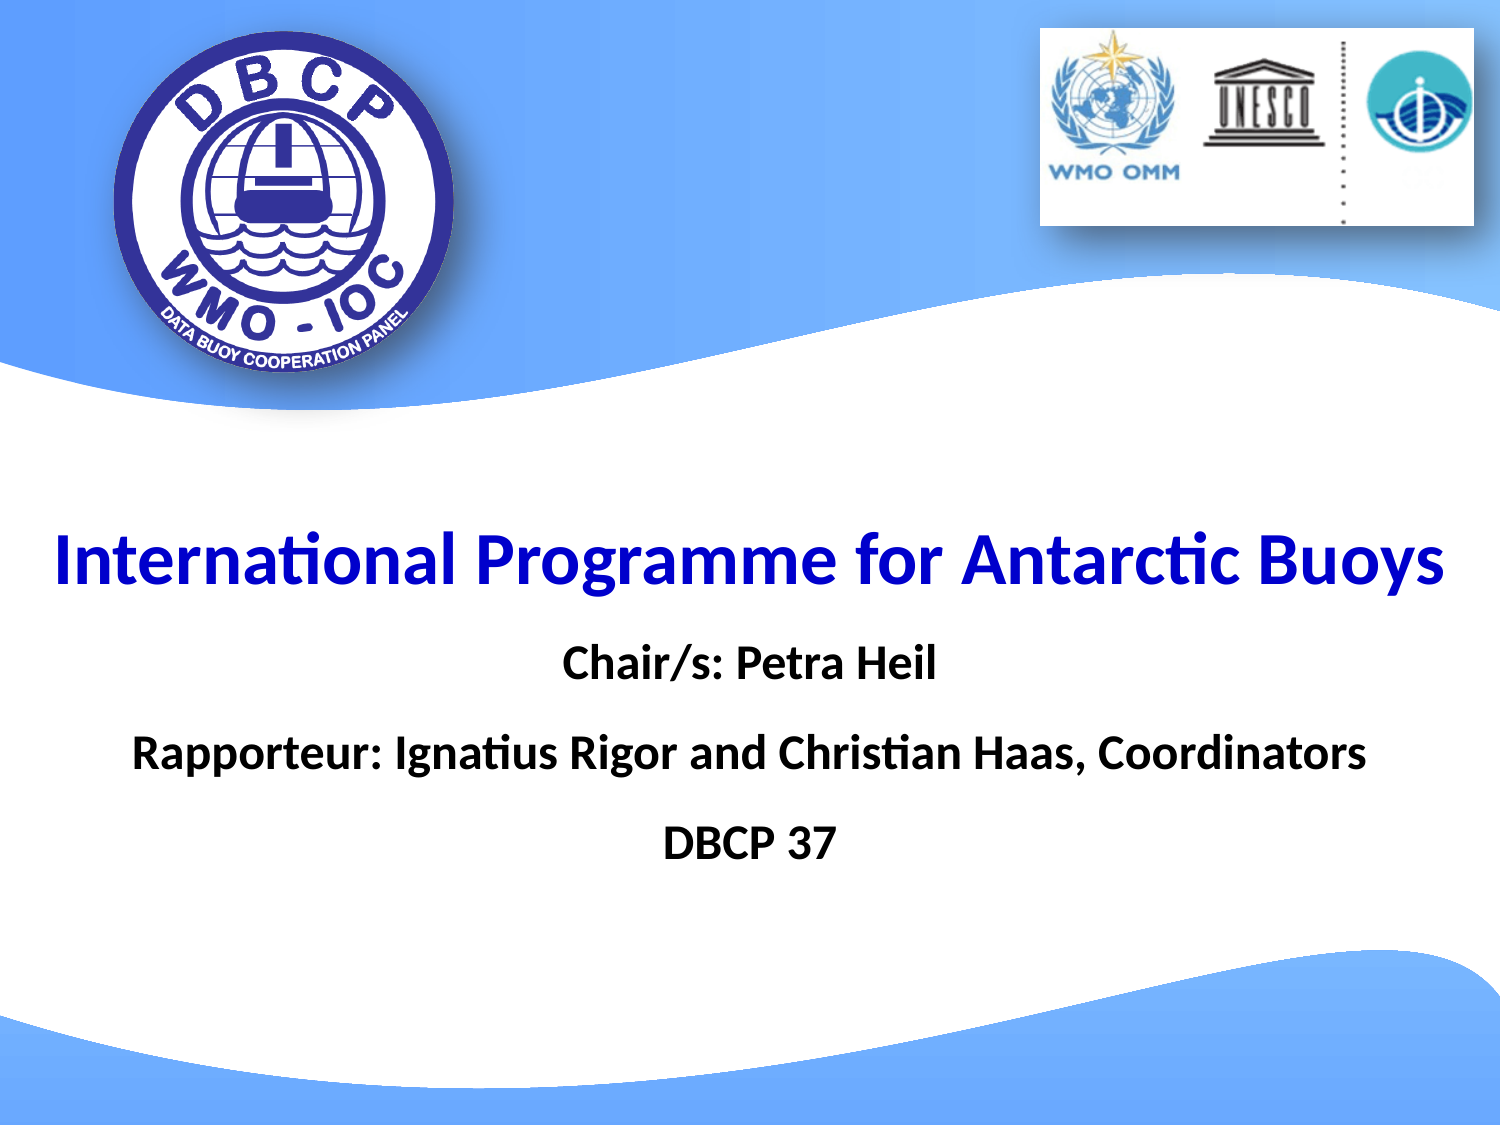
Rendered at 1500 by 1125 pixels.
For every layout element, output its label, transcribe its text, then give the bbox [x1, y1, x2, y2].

picture [1040, 28, 1474, 226]
text_box International Programme for Antarctic Buoys Chair/s: Petra Heil Rapporteur: Ignatius Rigor and Christian Haas, Coordinators DBCP 37 [0, 457, 1500, 806]
picture [112, 30, 455, 374]
